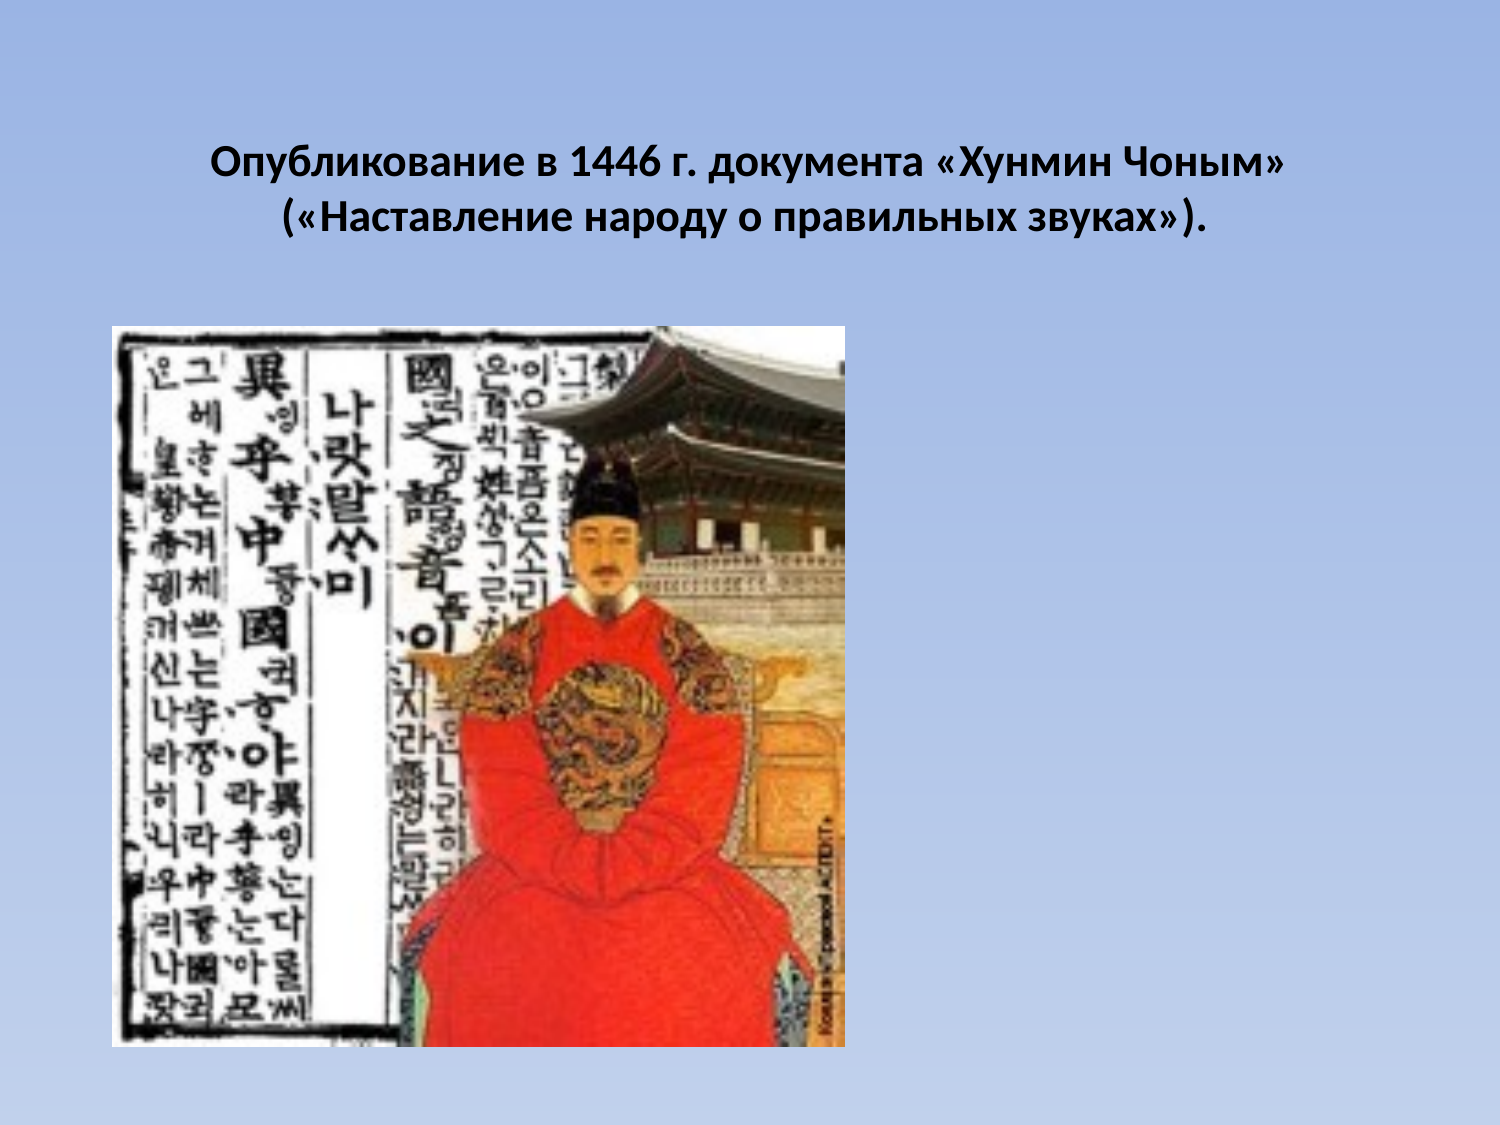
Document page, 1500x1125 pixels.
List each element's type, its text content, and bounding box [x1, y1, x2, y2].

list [111, 326, 845, 1048]
title Опубликование в 1446 г. документа «Хунмин Чоным» («Наставление народу о правильных звуках»). [75, 45, 1425, 327]
